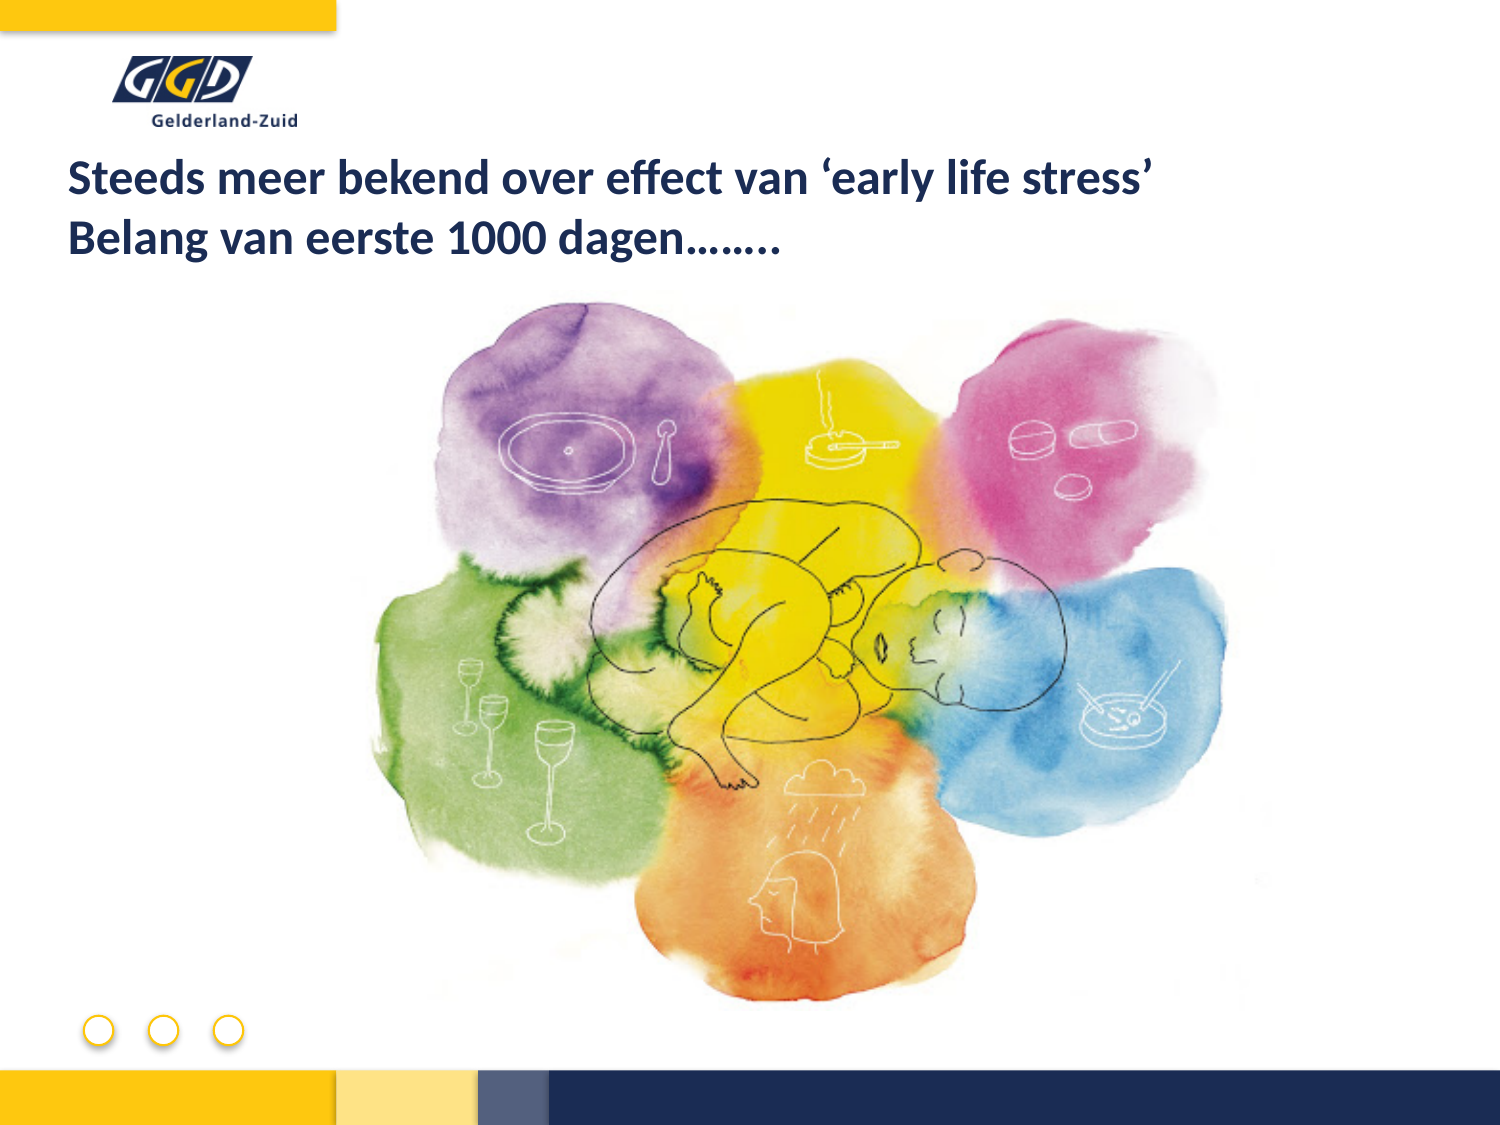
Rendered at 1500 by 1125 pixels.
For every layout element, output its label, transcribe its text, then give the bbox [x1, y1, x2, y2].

picture [336, 290, 1294, 1011]
picture [112, 56, 297, 127]
title Steeds meer bekend over effect van ‘early life stress’ Belang van eerste 1000 dagen…….. [53, 137, 1459, 291]
